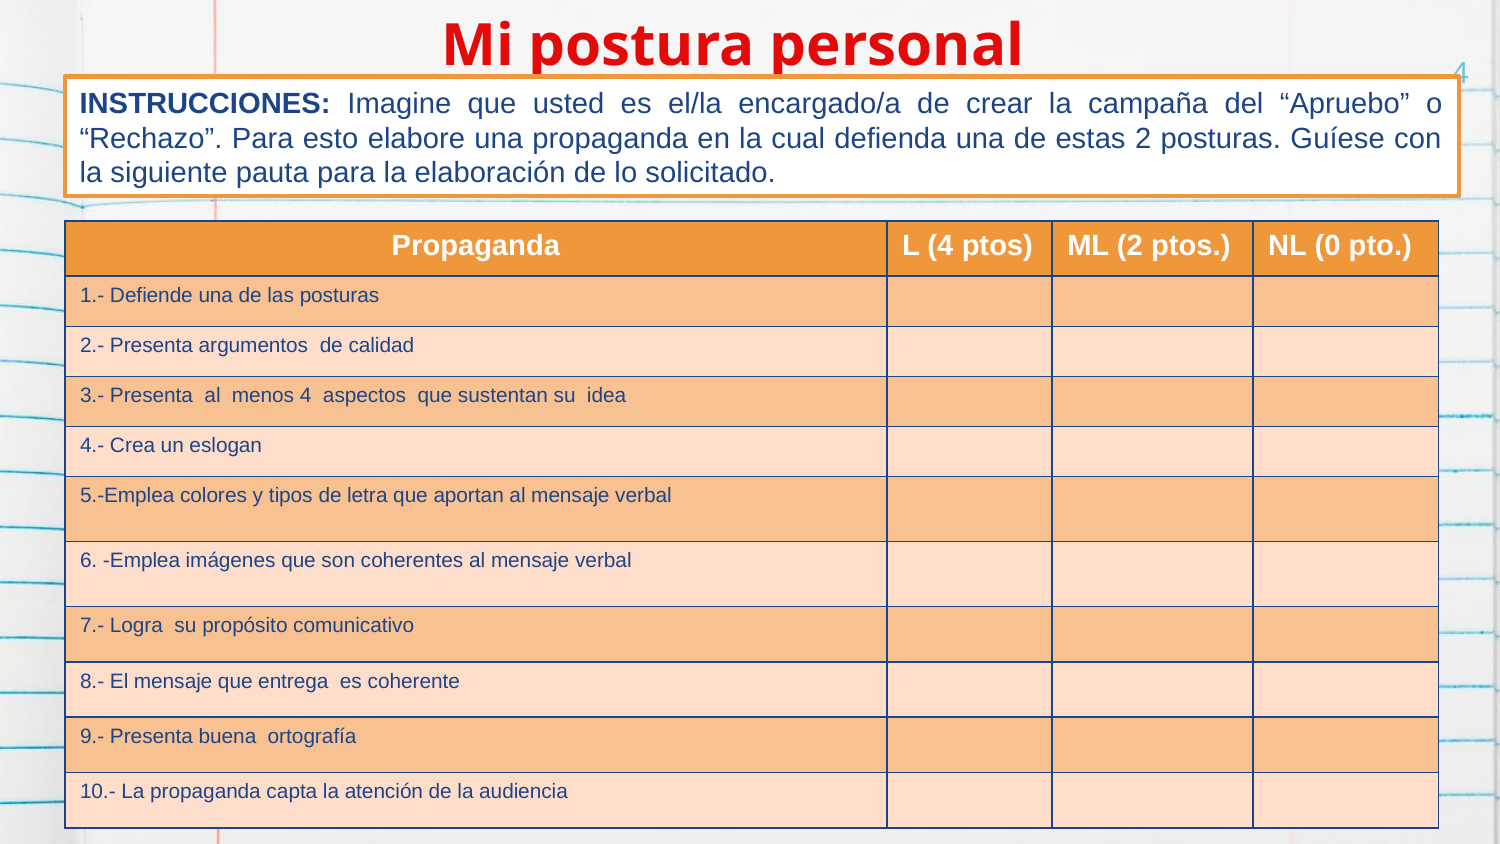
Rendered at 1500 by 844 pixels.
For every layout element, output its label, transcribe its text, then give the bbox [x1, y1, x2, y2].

table_cell [1254, 542, 1438, 606]
table_cell 8.- El mensaje que entrega es coherente [66, 663, 886, 716]
table_cell [1053, 542, 1252, 606]
table_cell [1254, 377, 1438, 426]
table_cell 2.- Presenta argumentos de calidad [66, 327, 886, 376]
table_header NL (0 pto.) [1254, 222, 1438, 275]
table_cell 5.-Emplea colores y tipos de letra que aportan al mensaje verbal [66, 477, 886, 541]
table_cell 4.- Crea un eslogan [66, 427, 886, 476]
table_header L (4 ptos) [888, 222, 1051, 275]
table_cell [888, 427, 1051, 476]
table_cell [888, 477, 1051, 541]
slide_number 4 [1378, 41, 1469, 107]
table_cell 7.- Logra su propósito comunicativo [66, 607, 886, 661]
table_cell [1254, 277, 1438, 326]
table_cell [1254, 427, 1438, 476]
table_cell [1053, 773, 1252, 827]
table_cell [888, 377, 1051, 426]
table_cell [1053, 277, 1252, 326]
table_cell [1254, 327, 1438, 376]
table_cell [1254, 663, 1438, 716]
table_header ML (2 ptos.) [1053, 222, 1252, 275]
table_cell [1053, 427, 1252, 476]
table_cell [1254, 773, 1438, 827]
table_cell 3.- Presenta al menos 4 aspectos que sustentan su idea [66, 377, 886, 426]
table_cell [1254, 718, 1438, 772]
picture [0, 0, 1500, 844]
table_cell 9.- Presenta buena ortografía [66, 718, 886, 772]
table_cell [1053, 718, 1252, 772]
table_cell [888, 327, 1051, 376]
table_cell [888, 663, 1051, 716]
table_cell [888, 718, 1051, 772]
table_cell [1053, 477, 1252, 541]
table_cell [888, 277, 1051, 326]
text_box Mi postura personal [152, 0, 1313, 74]
table_cell [888, 773, 1051, 827]
table_cell [888, 607, 1051, 661]
table_cell [1053, 663, 1252, 716]
text_box INSTRUCCIONES: Imagine que usted es el/la encargado/a de crear la campaña del “Apruebo” o “Rechazo”. Para esto elabore una propaganda en la cual defienda una de estas 2 posturas. Guíese con la siguiente pauta para la elaboración de lo solicitado. [63, 74, 1461, 198]
table_cell 1.- Defiende una de las posturas [66, 277, 886, 326]
table_cell 6. -Emplea imágenes que son coherentes al mensaje verbal [66, 542, 886, 606]
table_cell [1053, 377, 1252, 426]
table_header Propaganda [66, 222, 886, 275]
table_cell 10.- La propaganda capta la atención de la audiencia [66, 773, 886, 827]
table_cell [1053, 327, 1252, 376]
table_cell [1254, 607, 1438, 661]
table_cell [888, 542, 1051, 606]
table_cell [1254, 477, 1438, 541]
table_cell [1053, 607, 1252, 661]
